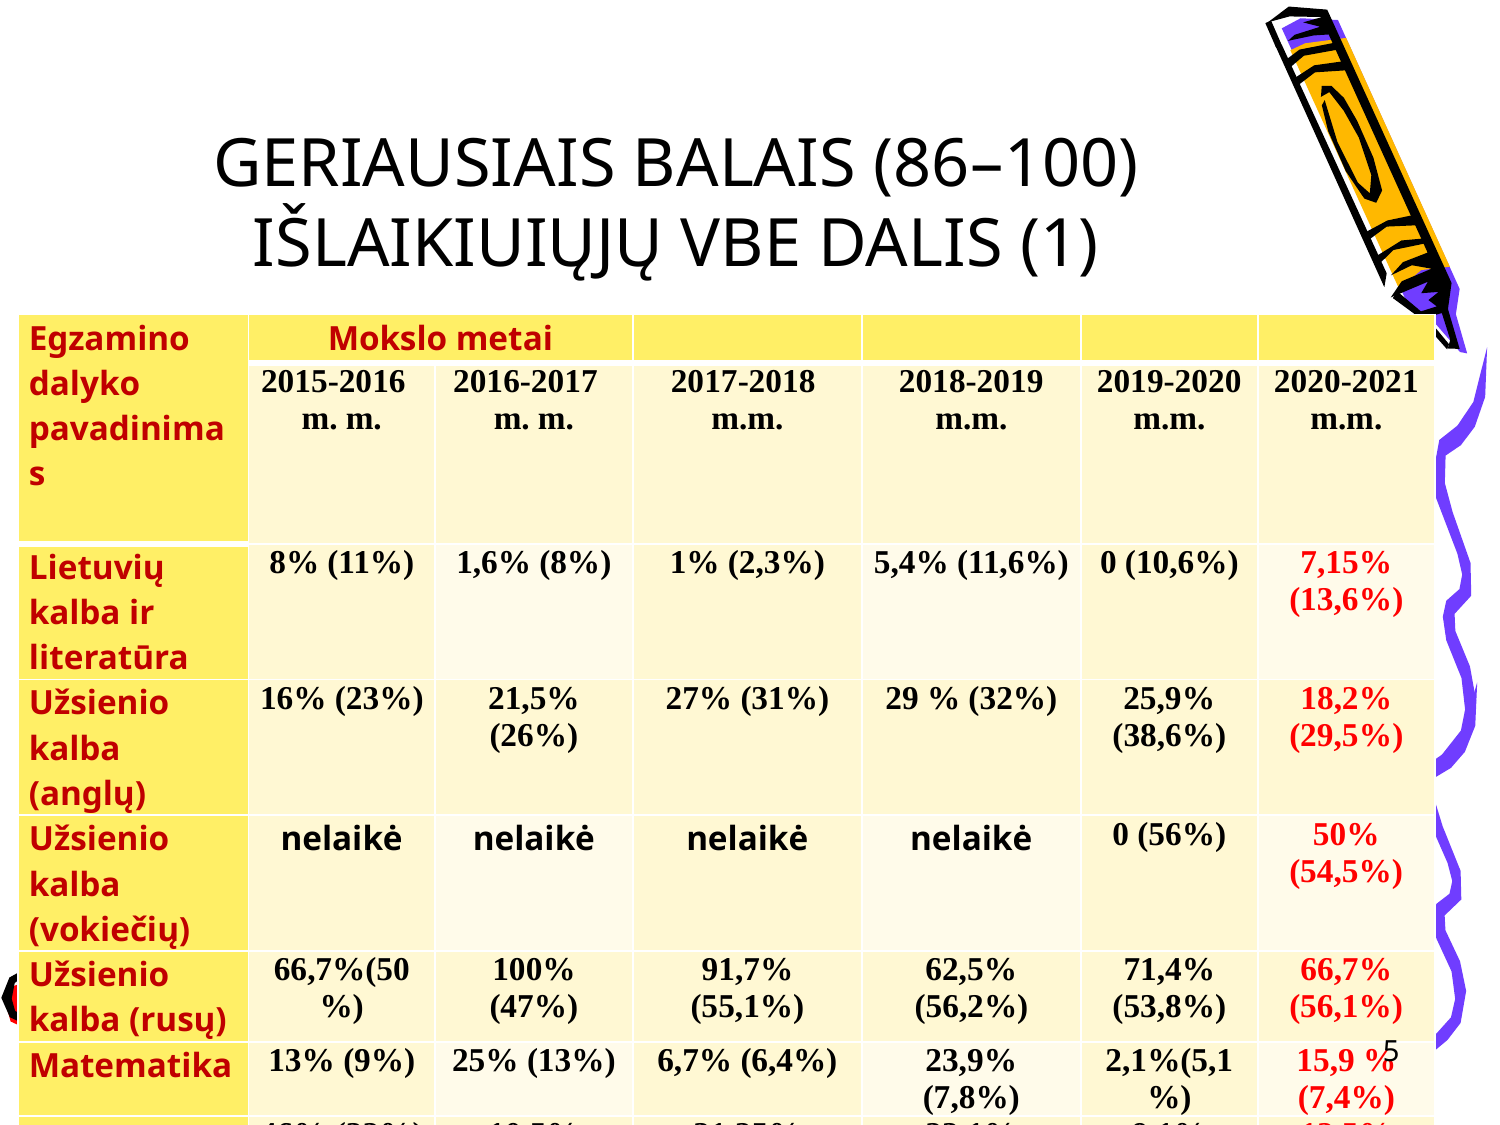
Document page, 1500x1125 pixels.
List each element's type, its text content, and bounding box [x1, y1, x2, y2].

table_cell 13% (9%) [249, 1043, 434, 1115]
table_cell 2019-2020 m.m. [1082, 366, 1257, 543]
table_cell Užsienio kalba (anglų) [19, 680, 248, 814]
title GERIAUSIAIS BALAIS (86–100) IŠLAIKIUIŲJŲ VBE DALIS (1) [112, 24, 1240, 288]
table_cell 91,7% (55,1%) [634, 952, 861, 1041]
table_cell 2,1%(5,1%) [1082, 1043, 1257, 1115]
table_cell nelaikė [436, 816, 632, 950]
table_cell 2020-2021 m.m. [1259, 366, 1434, 543]
table_cell Užsienio kalba (vokiečių) [19, 816, 248, 950]
table_cell 8% (11%) [249, 545, 434, 679]
table_cell 2018-2019 m.m. [863, 366, 1080, 543]
table_cell 66,7% (56,1%) [1259, 952, 1434, 1041]
table_cell 5,4% (11,6%) [863, 545, 1080, 679]
table_cell 71,4% (53,8%) [1082, 952, 1257, 1041]
table_cell 2017-2018 m.m. [634, 366, 861, 543]
table_cell 10,5% (16%) [436, 1117, 632, 1125]
table_cell Matematika [19, 1043, 248, 1115]
table_header [1259, 315, 1434, 360]
table_cell 23,1% (25,7%) [863, 1117, 1080, 1125]
slide_number 5 [1102, 1025, 1415, 1100]
table_header Mokslo metai [249, 315, 632, 360]
table_header [863, 315, 1080, 360]
table_cell 21,5% (26%) [436, 680, 632, 814]
table_cell 62,5% (56,2%) [863, 952, 1080, 1041]
table_cell 15,9 % (7,4%) [1259, 1043, 1434, 1115]
table_cell 2015-2016 m. m. [249, 366, 434, 543]
table_header [1082, 315, 1257, 360]
table_cell 1,6% (8%) [436, 545, 632, 679]
table_cell Lietuvių kalba ir literatūra [19, 547, 248, 679]
table_cell 18,2% (29,5%) [1259, 680, 1434, 814]
table_cell 23,9% (7,8%) [863, 1043, 1080, 1115]
table_cell nelaikė [249, 816, 434, 950]
table_cell 1% (2,3%) [634, 545, 861, 679]
table_cell 7,15% (13,6%) [1259, 545, 1434, 679]
table_cell 25% (13%) [436, 1043, 632, 1115]
table_cell nelaikė [863, 816, 1080, 950]
table_cell 31,25% (34,4%) [634, 1117, 861, 1125]
table_cell 9,1% (18,5%) [1082, 1117, 1257, 1125]
table_cell 27% (31%) [634, 680, 861, 814]
table_cell 100% (47%) [436, 952, 632, 1041]
table_cell 66,7%(50%) [249, 952, 434, 1041]
table_cell 16% (23%) [249, 680, 434, 814]
table_cell 50% (54,5%) [1259, 816, 1434, 950]
table_cell 6,7% (6,4%) [634, 1043, 861, 1115]
table_cell 25,9% (38,6%) [1082, 680, 1257, 814]
table_cell 0 (56%) [1082, 816, 1257, 950]
table_cell Užsienio kalba (rusų) [19, 952, 248, 1041]
table_cell 2016-2017 m. m. [436, 366, 632, 543]
table_cell 12,5% (23,2%) [1259, 1117, 1434, 1125]
table_header Egzamino dalyko pavadinimas [19, 315, 248, 541]
table_cell Informaci-nės technologijos [19, 1117, 248, 1125]
table_cell 46% (32%) [249, 1117, 434, 1125]
table_cell 29 % (32%) [863, 680, 1080, 814]
table_cell 0 (10,6%) [1082, 545, 1257, 679]
table_header [634, 315, 861, 360]
table_cell nelaikė [634, 816, 861, 950]
